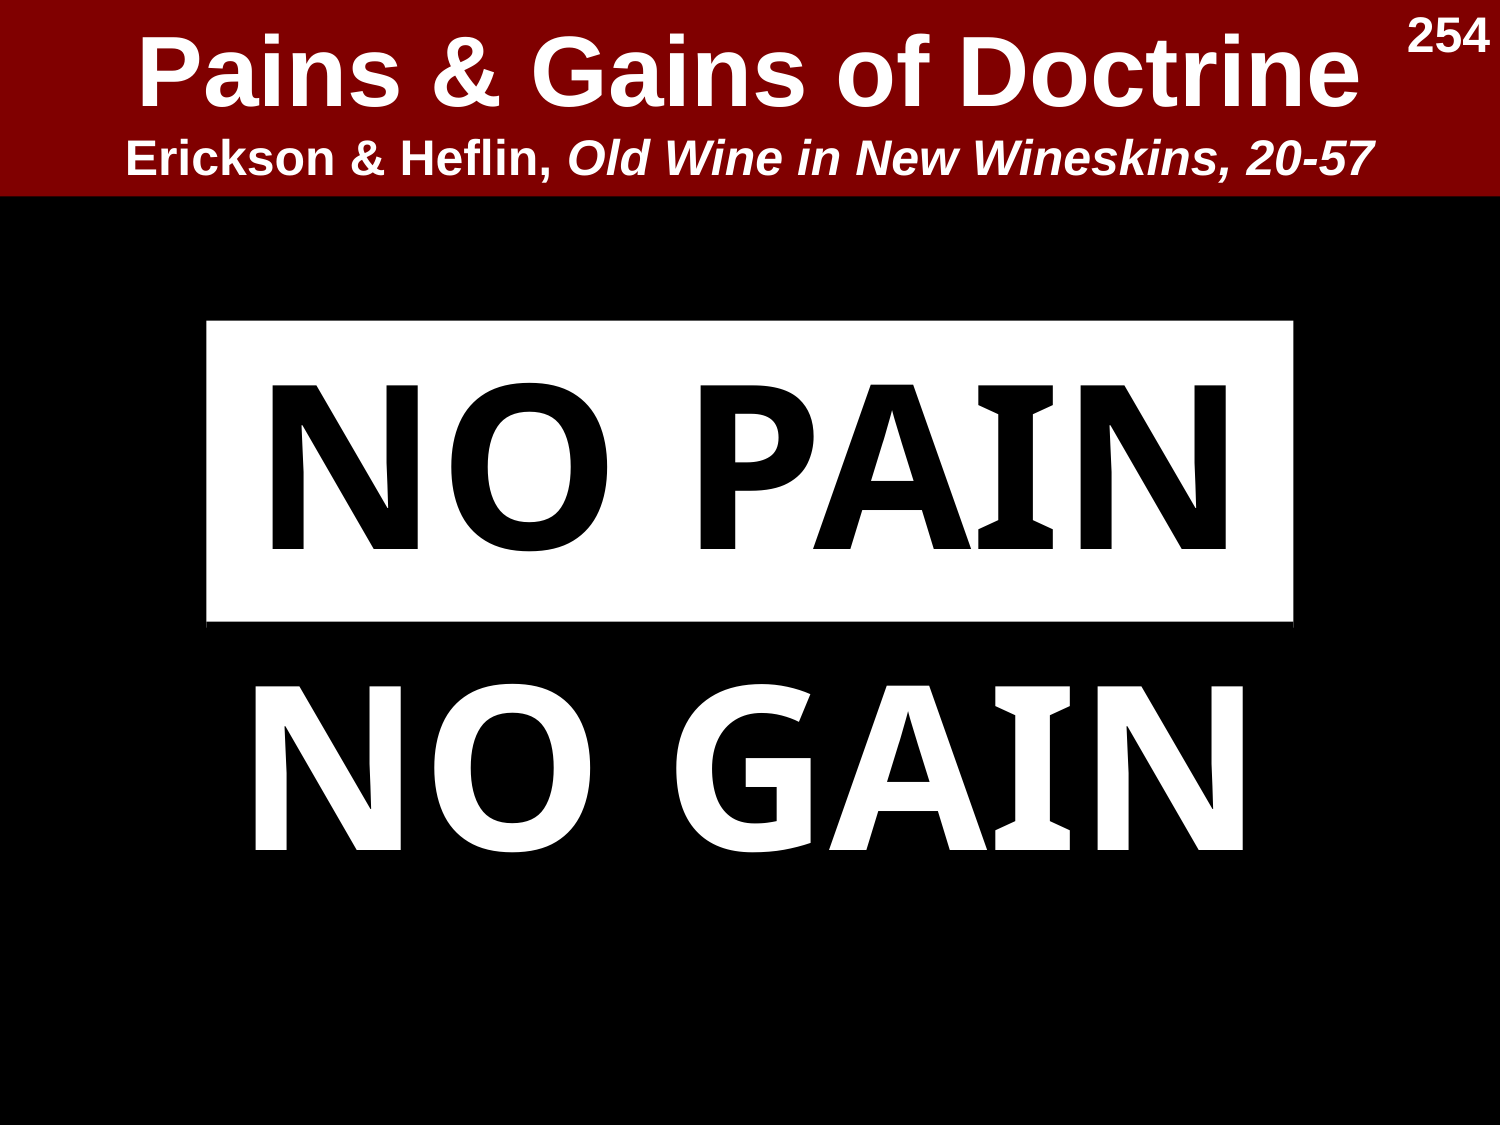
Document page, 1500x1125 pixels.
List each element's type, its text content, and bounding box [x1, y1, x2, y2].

text_box 254 [1392, 0, 1500, 71]
title Pains & Gains of Doctrine Erickson & Heflin, Old Wine in New Wineskins, 20-57 [0, 0, 1500, 197]
text_box NO GAIN [206, 621, 1294, 929]
text_box NO PAIN [206, 320, 1294, 621]
